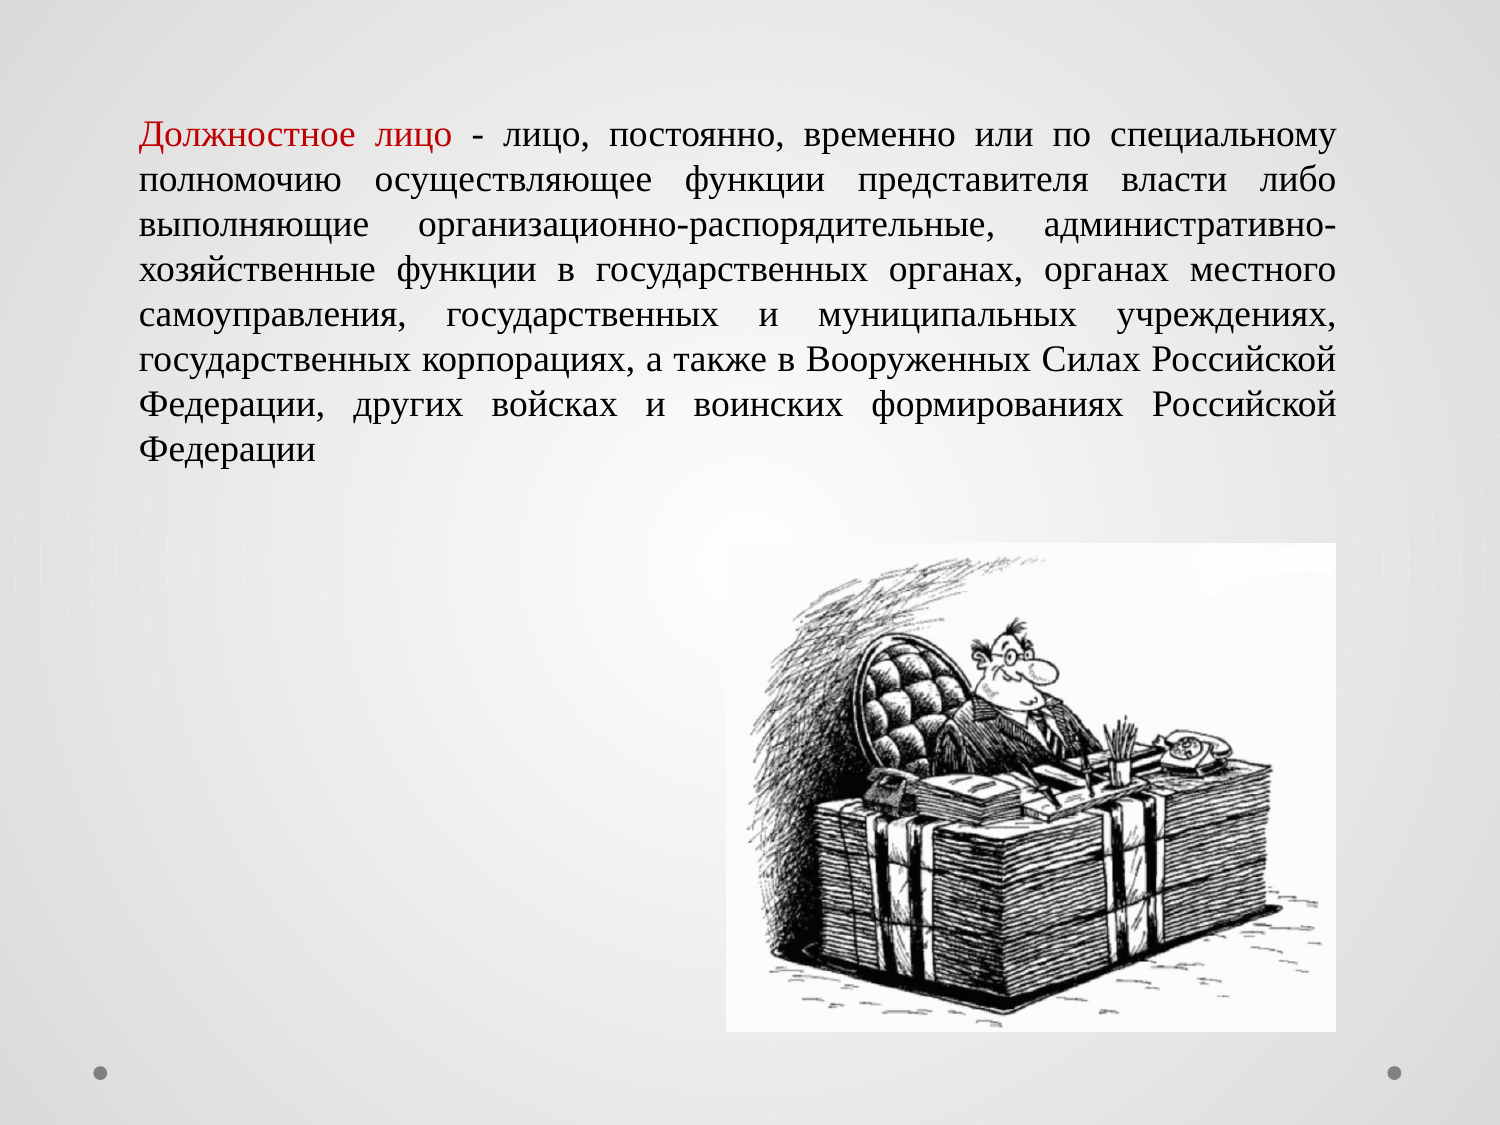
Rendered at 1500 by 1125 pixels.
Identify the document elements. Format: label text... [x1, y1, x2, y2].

picture [726, 543, 1336, 1032]
text_box Должностное лицо - лицо, постоянно, временно или по специальному полномочию осуществляющее функции представителя власти либо выполняющие организационно-распорядительные, административно-хозяйственные функции в государственных органах, органах местного самоуправления, государственных и муниципальных учреждениях, государственных корпорациях, а также в Вооруженных Силах Российской Федерации, других войсках и воинских формированиях Российской Федерации [123, 101, 1353, 477]
